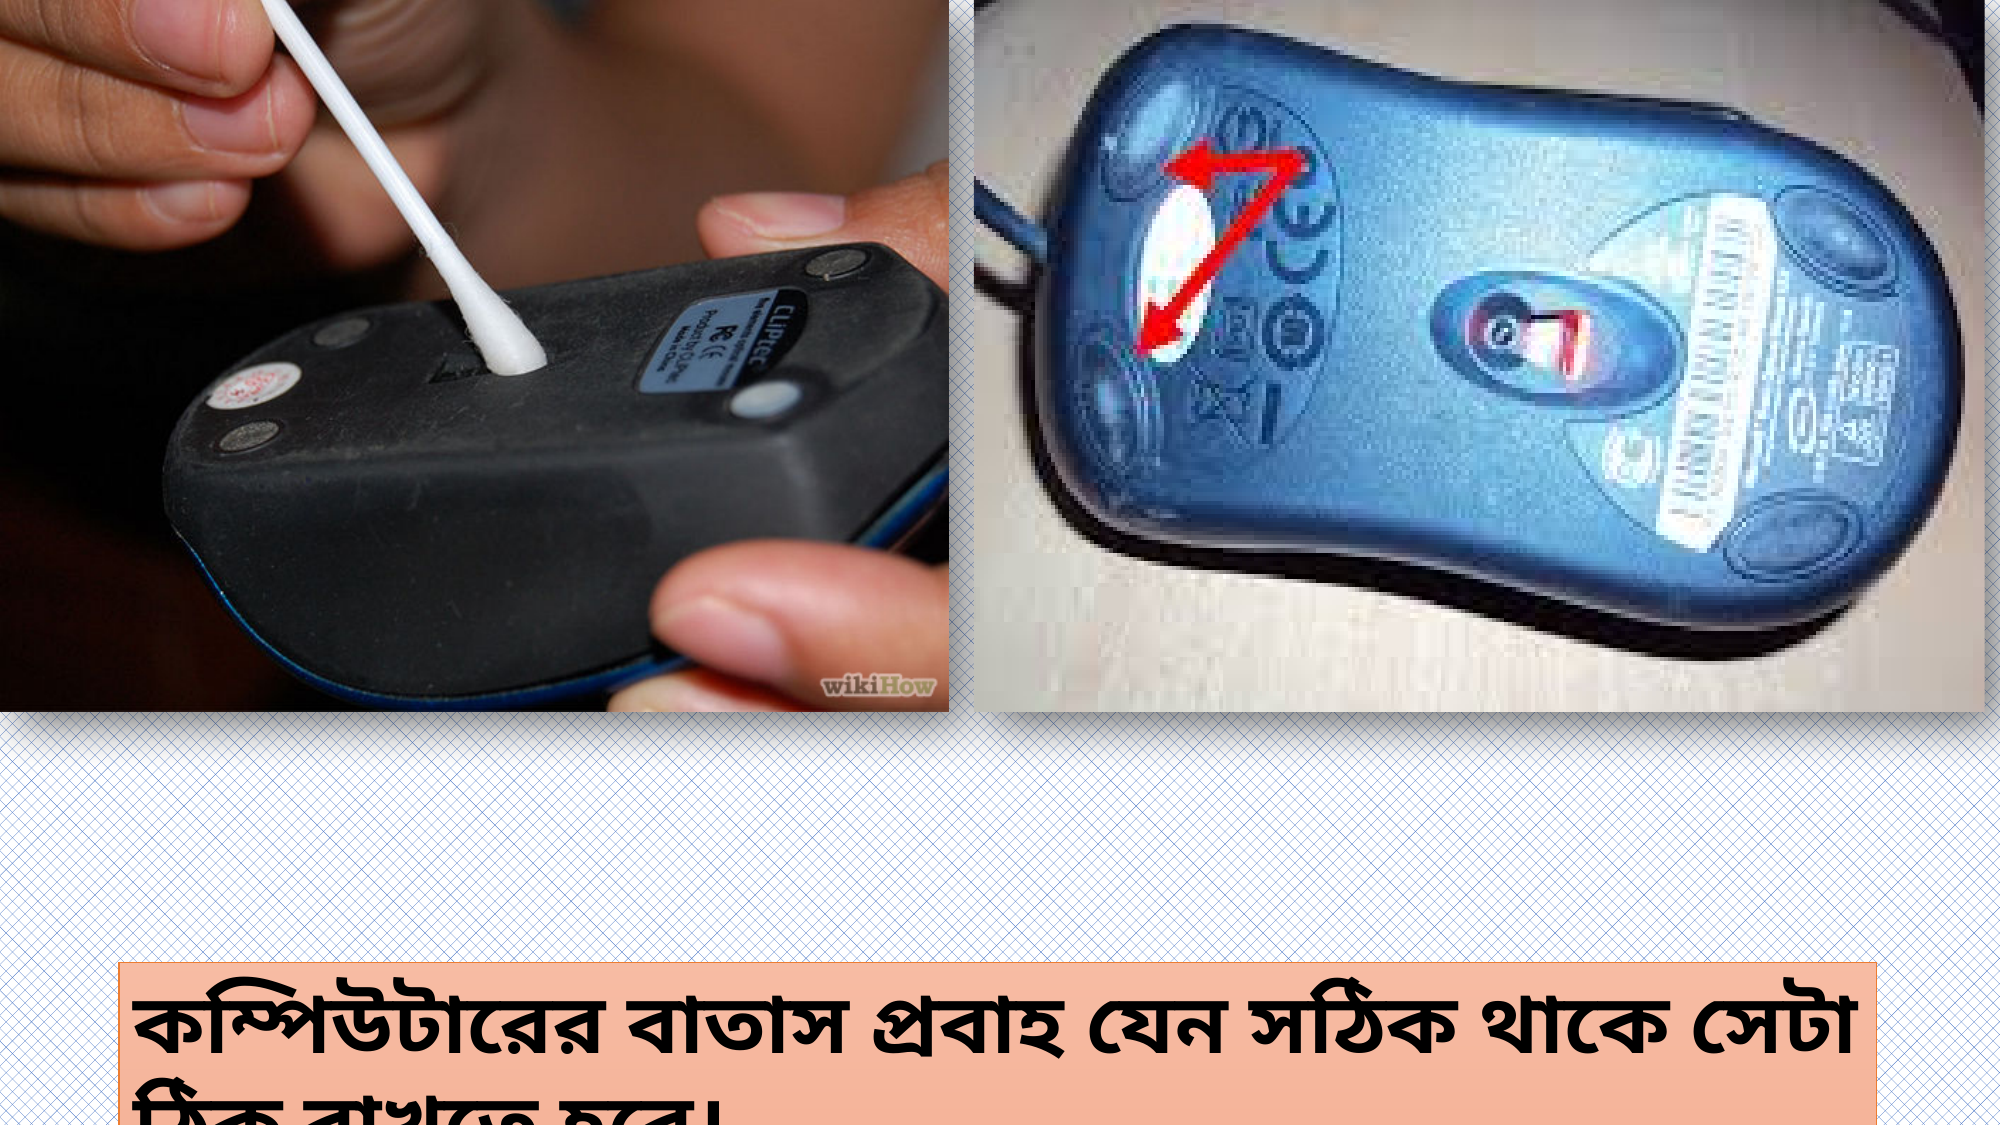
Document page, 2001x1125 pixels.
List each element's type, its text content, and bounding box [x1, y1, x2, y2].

text_box কম্পিউটারের বাতাস প্রবাহ যেন সঠিক থাকে সেটা ঠিক রাখতে হবে। [118, 962, 1877, 1125]
picture [973, 0, 1985, 712]
picture [0, 0, 949, 712]
